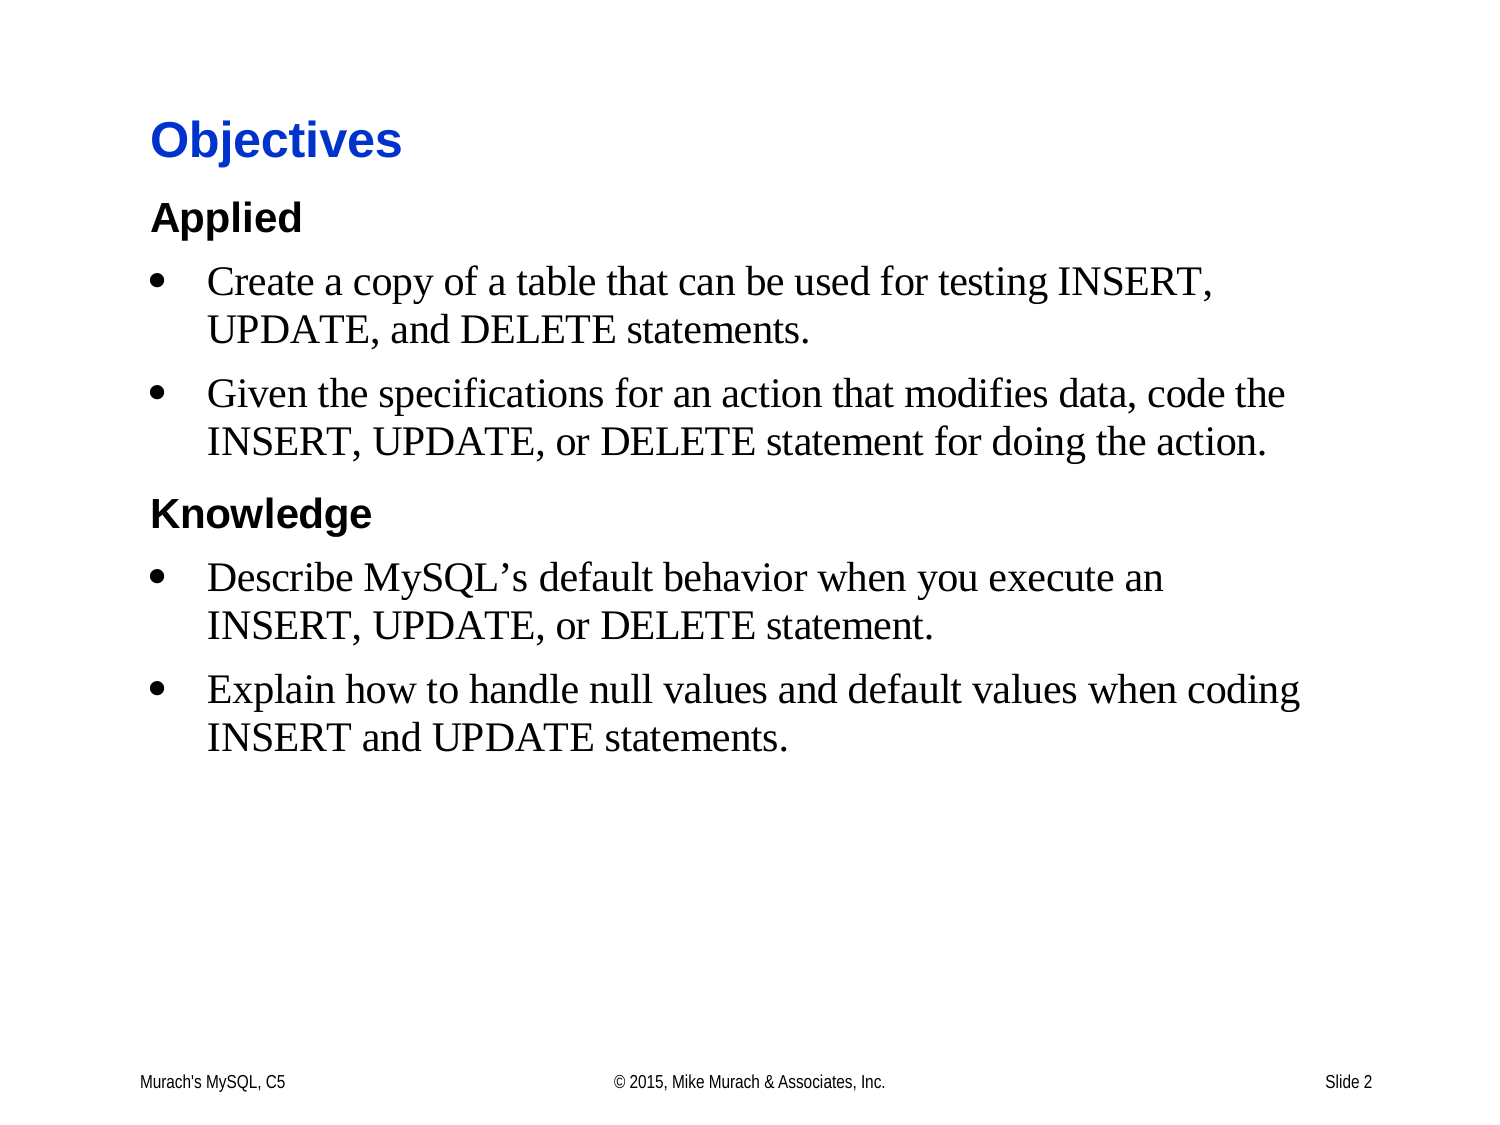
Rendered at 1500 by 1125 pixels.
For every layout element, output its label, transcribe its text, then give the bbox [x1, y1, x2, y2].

slide_number Murach's MySQL, C5 [124, 1024, 451, 1101]
slide_number Slide 2 [1074, 1024, 1388, 1101]
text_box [149, 112, 1351, 786]
footer © 2015, Mike Murach & Associates, Inc. [474, 1024, 1026, 1101]
